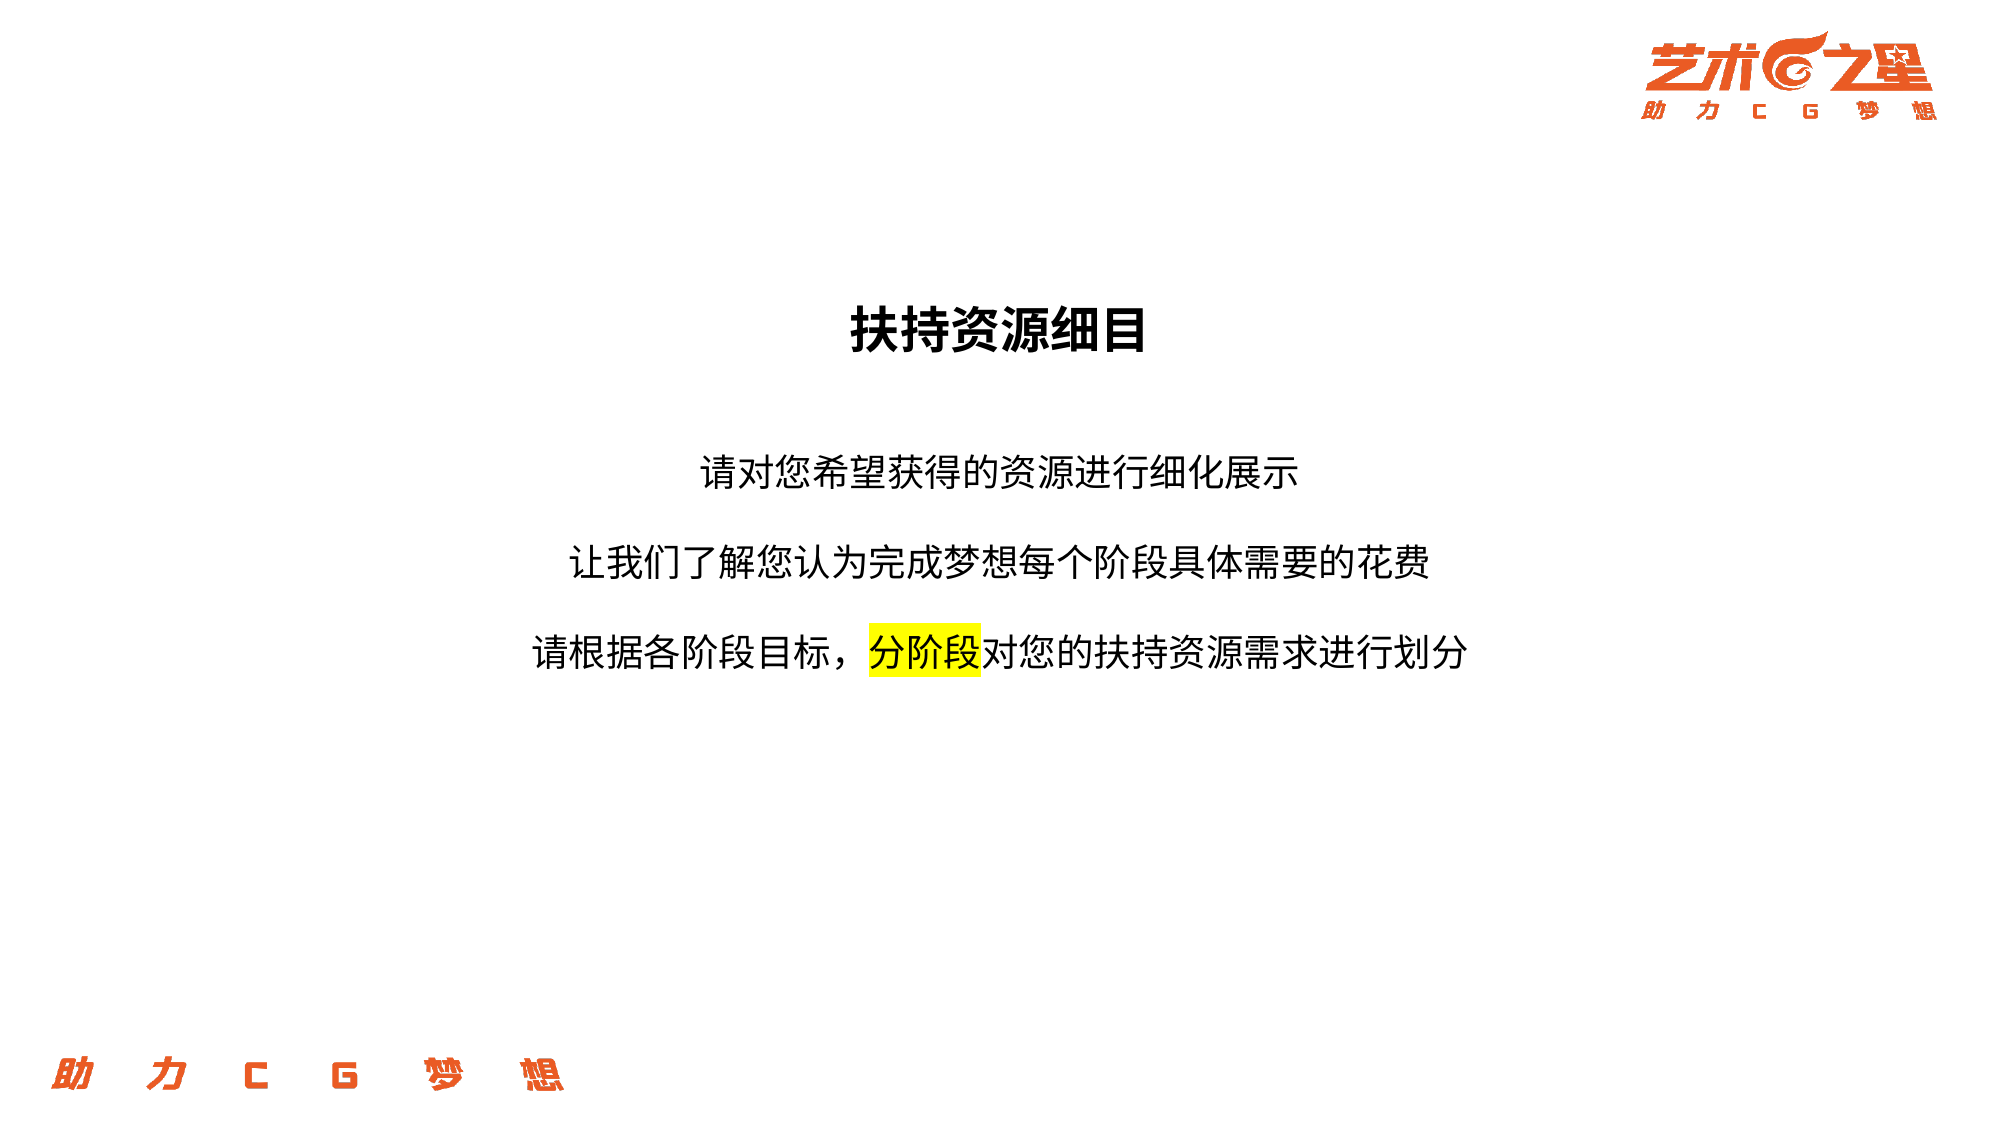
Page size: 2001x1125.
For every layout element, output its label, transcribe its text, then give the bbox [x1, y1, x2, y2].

picture [51, 1056, 564, 1091]
text_box 请对您希望获得的资源进行细化展示 让我们了解您认为完成梦想每个阶段具体需要的花费 请根据各阶段目标，分阶段对您的扶持资源需求进行划分 [454, 441, 1545, 681]
picture [1641, 30, 1937, 120]
text_box 扶持资源细目 [454, 291, 1545, 366]
